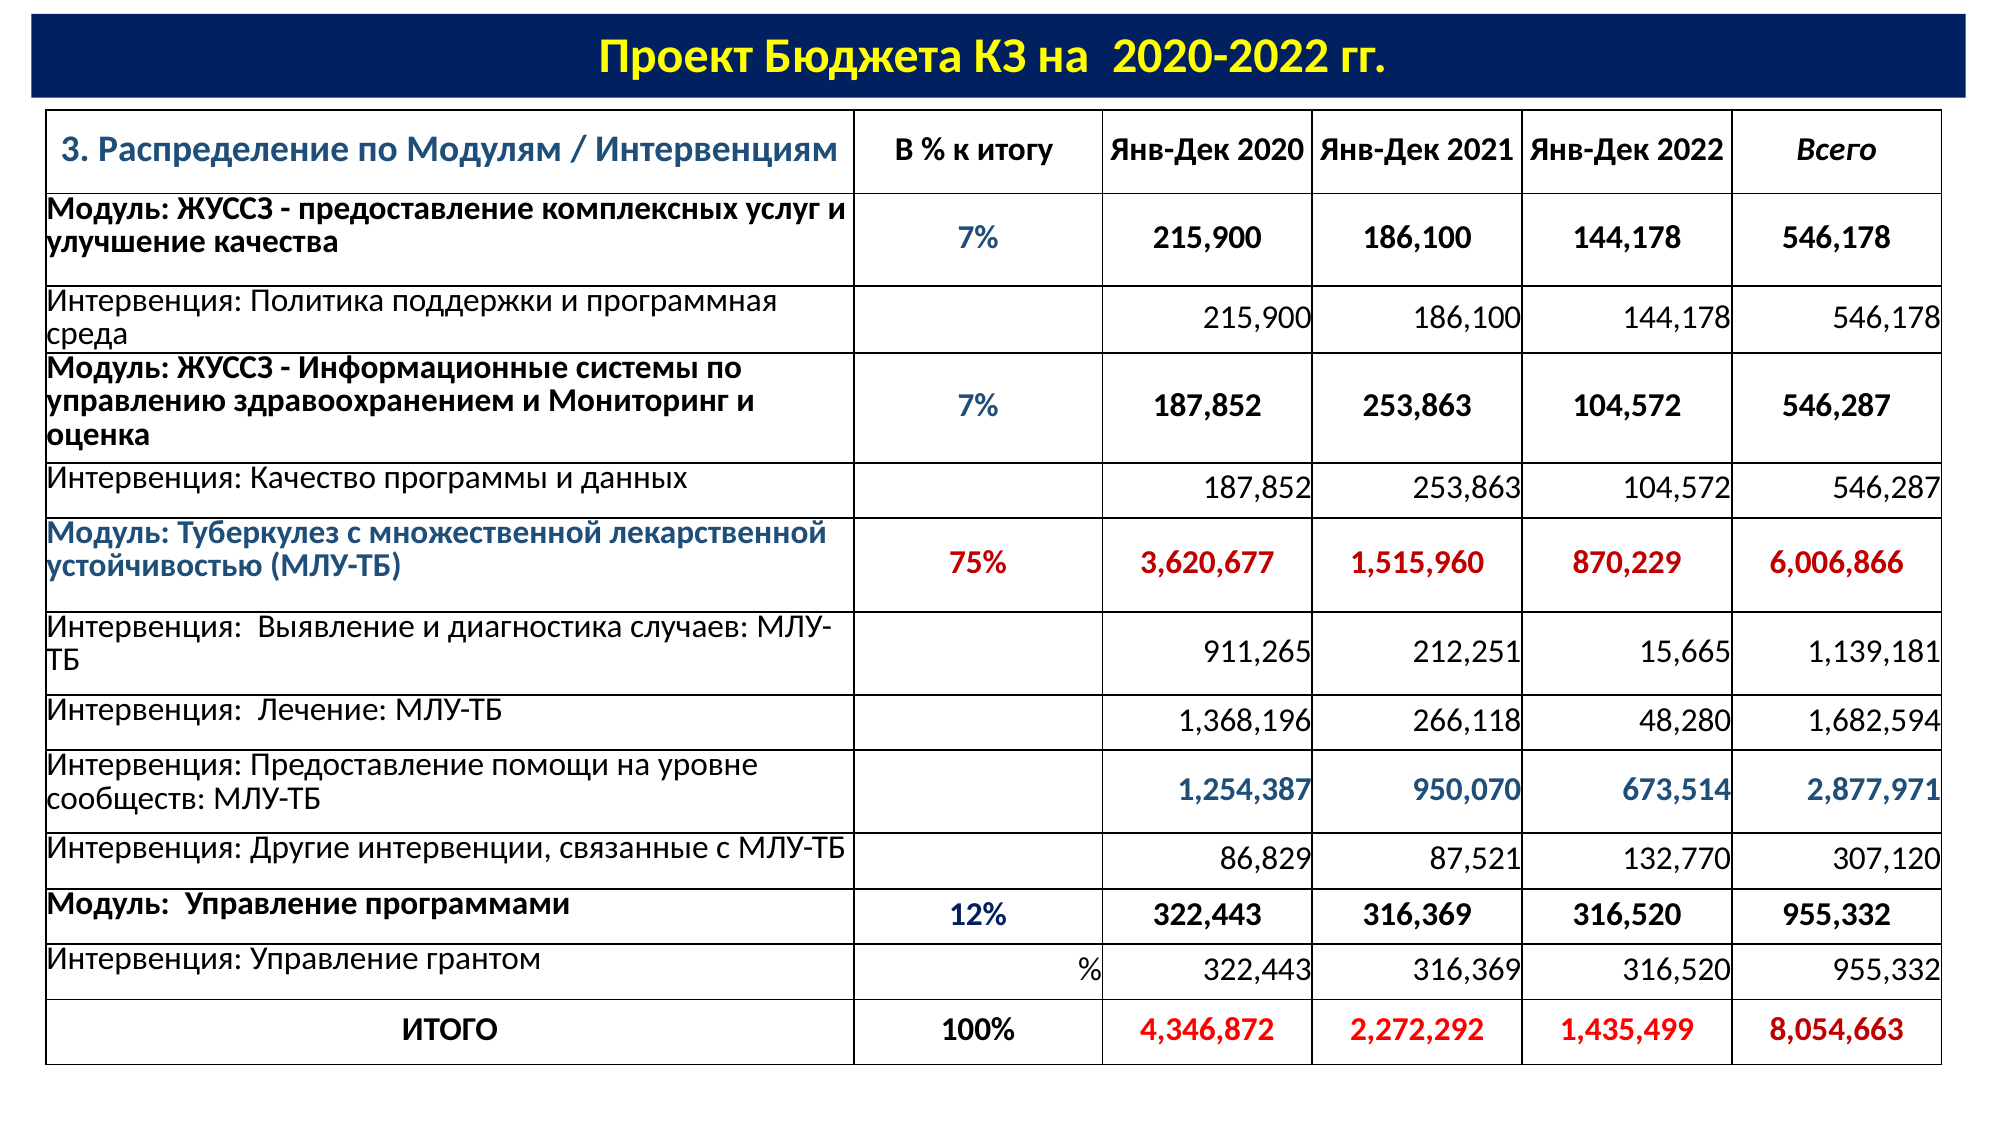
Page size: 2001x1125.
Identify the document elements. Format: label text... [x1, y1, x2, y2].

table_cell [855, 464, 1102, 517]
table_cell 307,120 [1733, 834, 1941, 888]
table_cell 2,877,971 [1733, 751, 1941, 832]
table_cell [855, 834, 1102, 888]
table_cell 322,443 [1103, 945, 1311, 999]
table_cell [855, 696, 1102, 749]
table_cell 215,900 [1103, 287, 1311, 352]
table_cell 1,682,594 [1733, 696, 1941, 749]
table_cell 2,272,292 [1313, 1000, 1521, 1064]
table_cell 546,287 [1733, 354, 1941, 462]
table_header В % к итогу [855, 111, 1102, 193]
table_cell Интервенция: Качество программы и данных [47, 464, 853, 517]
table_cell Модуль: Туберкулез с множественной лекарственной устойчивостью (МЛУ-ТБ) [47, 519, 853, 611]
table_cell 212,251 [1313, 613, 1521, 694]
table_cell 266,118 [1313, 696, 1521, 749]
table_cell 955,332 [1733, 945, 1941, 999]
table_cell 316,369 [1313, 945, 1521, 999]
table_cell [855, 613, 1102, 694]
table_cell 1,254,387 [1103, 751, 1311, 832]
table_cell Модуль: ЖУССЗ - предоставление комплексных услуг и улучшение качества [47, 194, 853, 285]
table_cell 546,178 [1733, 194, 1941, 285]
table_cell 100% [855, 1000, 1102, 1064]
table_cell 8,054,663 [1733, 1000, 1941, 1064]
table_cell 322,443 [1103, 890, 1311, 943]
table_cell ИТОГО [47, 1000, 853, 1064]
table_cell 144,178 [1523, 194, 1731, 285]
table_cell 86,829 [1103, 834, 1311, 888]
table_cell Модуль: ЖУССЗ - Информационные системы по управлению здравоохранением и Мониторинг и оценка [47, 354, 853, 462]
table_cell 4,346,872 [1103, 1000, 1311, 1064]
table_cell 7% [855, 354, 1102, 462]
table_cell 673,514 [1523, 751, 1731, 832]
table_cell Интервенция: Выявление и диагностика случаев: МЛУ-ТБ [47, 613, 853, 694]
table_cell 253,863 [1313, 464, 1521, 517]
table_cell 144,178 [1523, 287, 1731, 352]
table_cell 132,770 [1523, 834, 1731, 888]
title Проект Бюджета КЗ на 2020-2022 гг. [31, 13, 1966, 98]
table_header Янв-Дек 2020 [1103, 111, 1311, 193]
table_cell 316,369 [1313, 890, 1521, 943]
table_cell Интервенция: Управление грантом [47, 945, 853, 999]
table_cell 87,521 [1313, 834, 1521, 888]
table_cell Интервенция: Предоставление помощи на уровне сообществ: МЛУ-ТБ [47, 751, 853, 832]
table_cell 12% [855, 890, 1102, 943]
table_cell 870,229 [1523, 519, 1731, 611]
table_cell Интервенция: Политика поддержки и программная среда [47, 287, 853, 352]
table_cell 1,368,196 [1103, 696, 1311, 749]
table_cell 316,520 [1523, 890, 1731, 943]
table_header 3. Распределение по Mодулям / Интервенциям [47, 111, 853, 193]
table_cell 186,100 [1313, 194, 1521, 285]
table_cell 1,515,960 [1313, 519, 1521, 611]
table_cell 48,280 [1523, 696, 1731, 749]
table_cell 75% [855, 519, 1102, 611]
table_cell 104,572 [1523, 354, 1731, 462]
table_header Всего [1733, 111, 1941, 193]
table_cell 950,070 [1313, 751, 1521, 832]
table_cell 546,287 [1733, 464, 1941, 517]
table_cell [855, 751, 1102, 832]
table_cell 1,435,499 [1523, 1000, 1731, 1064]
table_cell 3,620,677 [1103, 519, 1311, 611]
table_header Янв-Дек 2022 [1523, 111, 1731, 193]
table_header Янв-Дек 2021 [1313, 111, 1521, 193]
table_cell 1,139,181 [1733, 613, 1941, 694]
table_cell 186,100 [1313, 287, 1521, 352]
table_cell 6,006,866 [1733, 519, 1941, 611]
table_cell Интервенция: Другие интервенции, связанные с МЛУ-ТБ [47, 834, 853, 888]
table_cell 7% [855, 194, 1102, 285]
table_cell 215,900 [1103, 194, 1311, 285]
table_cell Интервенция: Лечение: МЛУ-ТБ [47, 696, 853, 749]
table_cell [855, 287, 1102, 352]
table_cell 187,852 [1103, 464, 1311, 517]
table_cell 253,863 [1313, 354, 1521, 462]
table_cell 15,665 [1523, 613, 1731, 694]
table_cell Модуль: Управление программами [47, 890, 853, 943]
table_cell 911,265 [1103, 613, 1311, 694]
table_cell 187,852 [1103, 354, 1311, 462]
table_cell % [855, 945, 1102, 999]
table_cell 546,178 [1733, 287, 1941, 352]
table_cell 316,520 [1523, 945, 1731, 999]
table_cell 104,572 [1523, 464, 1731, 517]
table_cell 955,332 [1733, 890, 1941, 943]
